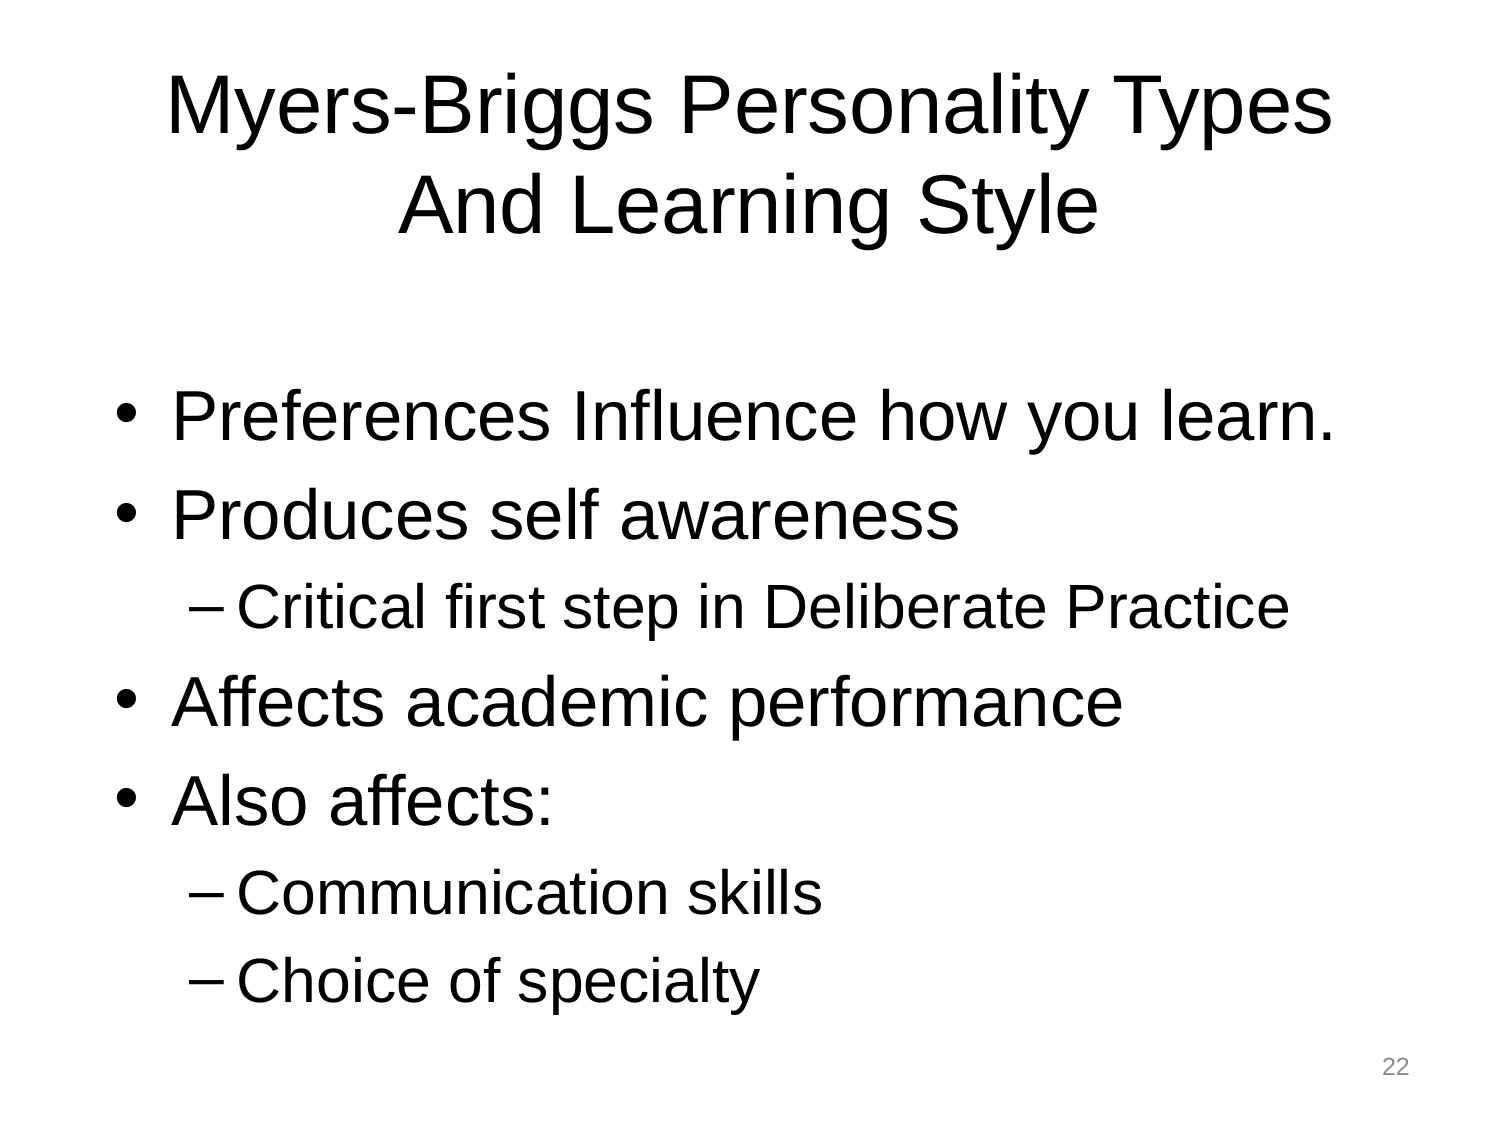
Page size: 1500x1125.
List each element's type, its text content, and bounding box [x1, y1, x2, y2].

list Preferences Influence how you learn. Produces self awareness Critical first step in Deliberate Practice Affects academic performance Also affects: Communication skills Choice of specialty [99, 362, 1375, 1075]
title Myers-Briggs Personality Types And Learning Style [75, 24, 1425, 275]
slide_number 22 [1074, 1042, 1425, 1103]
